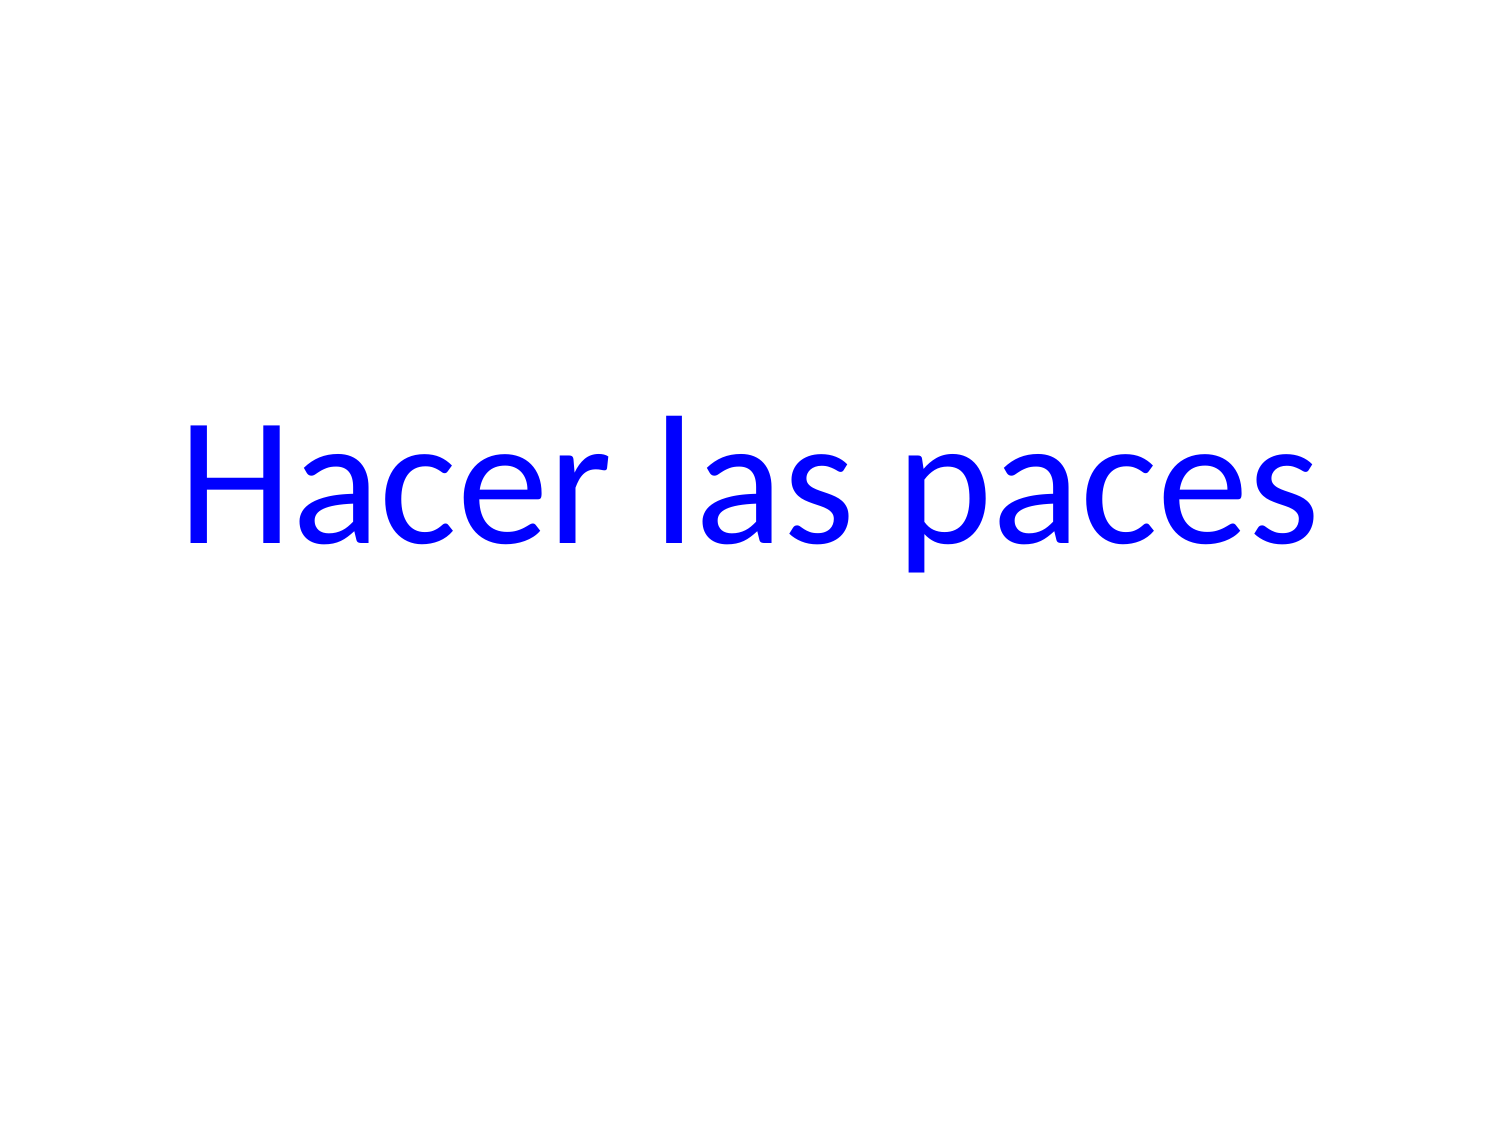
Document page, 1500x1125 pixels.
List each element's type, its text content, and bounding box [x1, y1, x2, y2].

title Hacer las paces [112, 349, 1388, 591]
